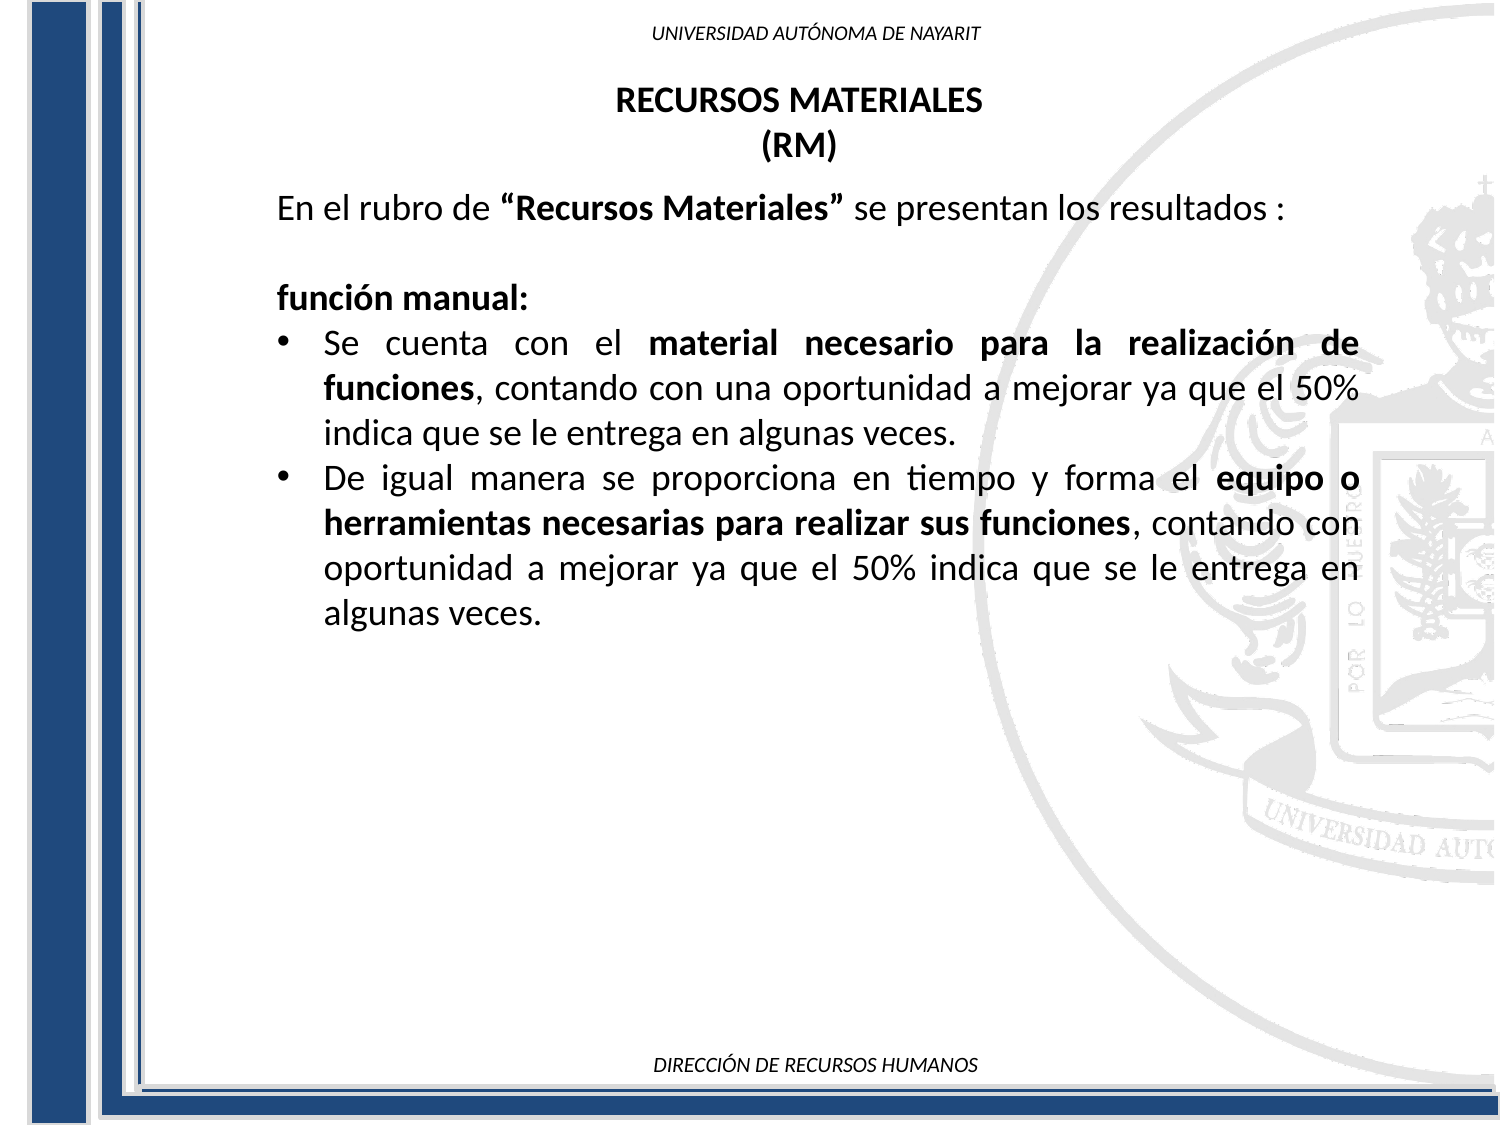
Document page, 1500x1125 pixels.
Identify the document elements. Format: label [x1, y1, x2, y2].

text_box [29, 0, 1500, 1125]
